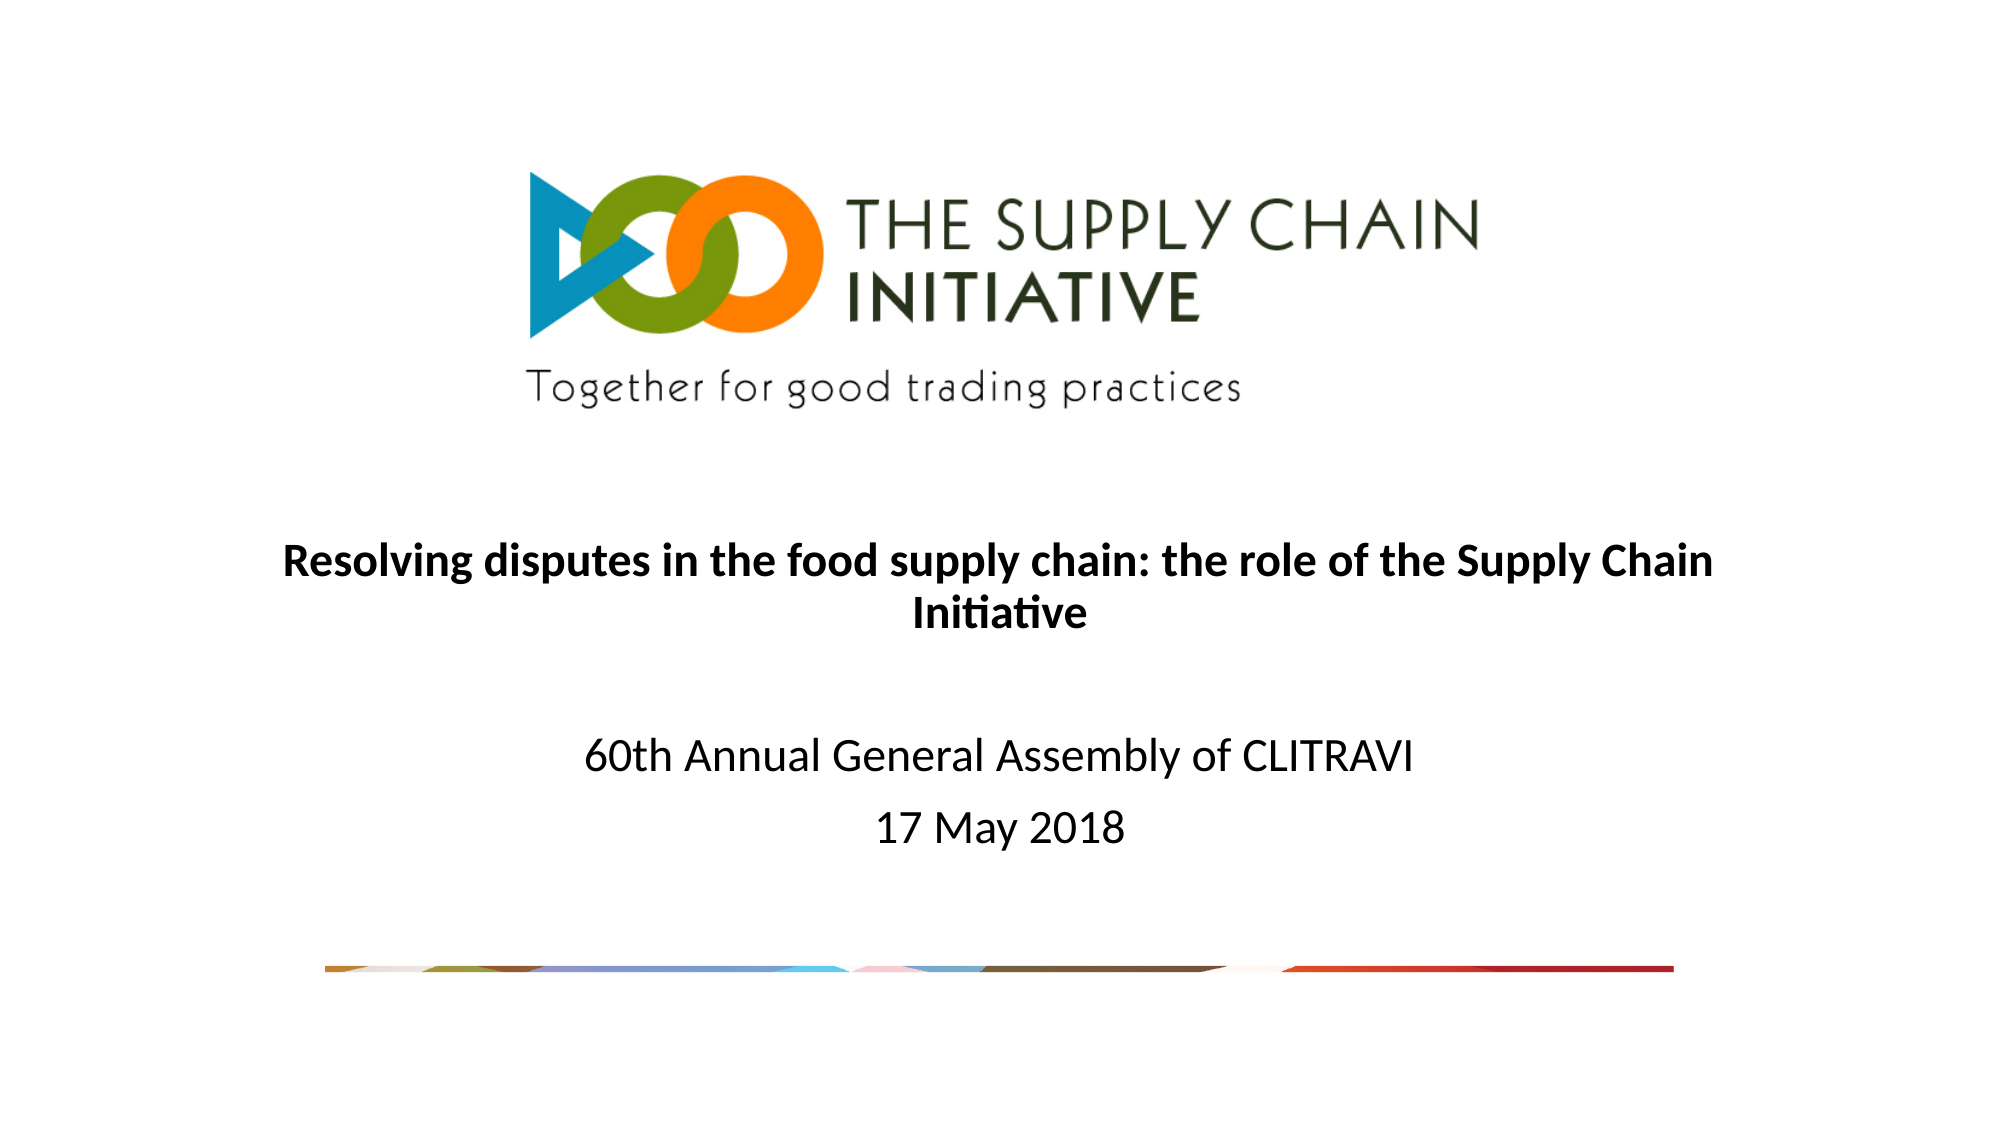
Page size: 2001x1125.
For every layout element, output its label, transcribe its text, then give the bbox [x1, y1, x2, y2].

picture [323, 965, 1677, 973]
picture [511, 172, 1677, 418]
subtitle Resolving disputes in the food supply chain: the role of the Supply Chain Initiative 60th Annual General Assembly of CLITRAVI 17 May 2018 [249, 527, 1750, 863]
